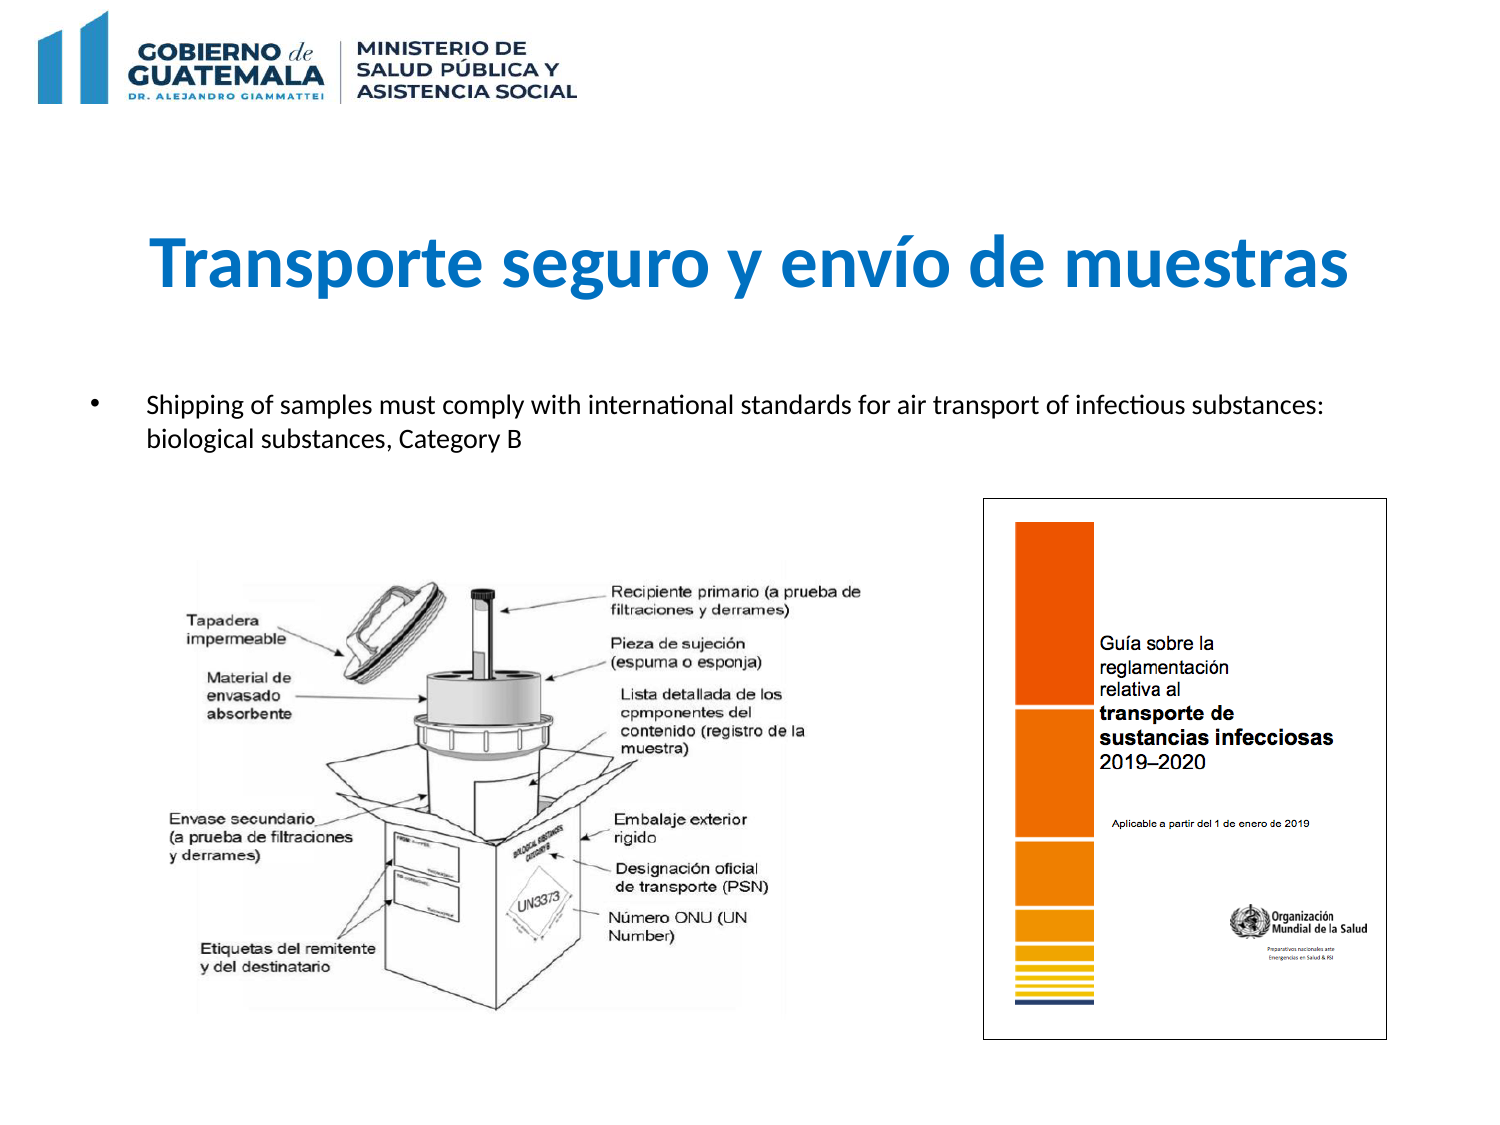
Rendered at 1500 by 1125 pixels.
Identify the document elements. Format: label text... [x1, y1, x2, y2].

picture [1, 3, 578, 105]
picture [139, 552, 896, 1041]
picture [982, 498, 1387, 1041]
list Shipping of samples must comply with international standards for air transport of infectious substances: biological substances, Category B [74, 378, 1369, 486]
title Transporte seguro y envío de muestras [74, 203, 1426, 312]
